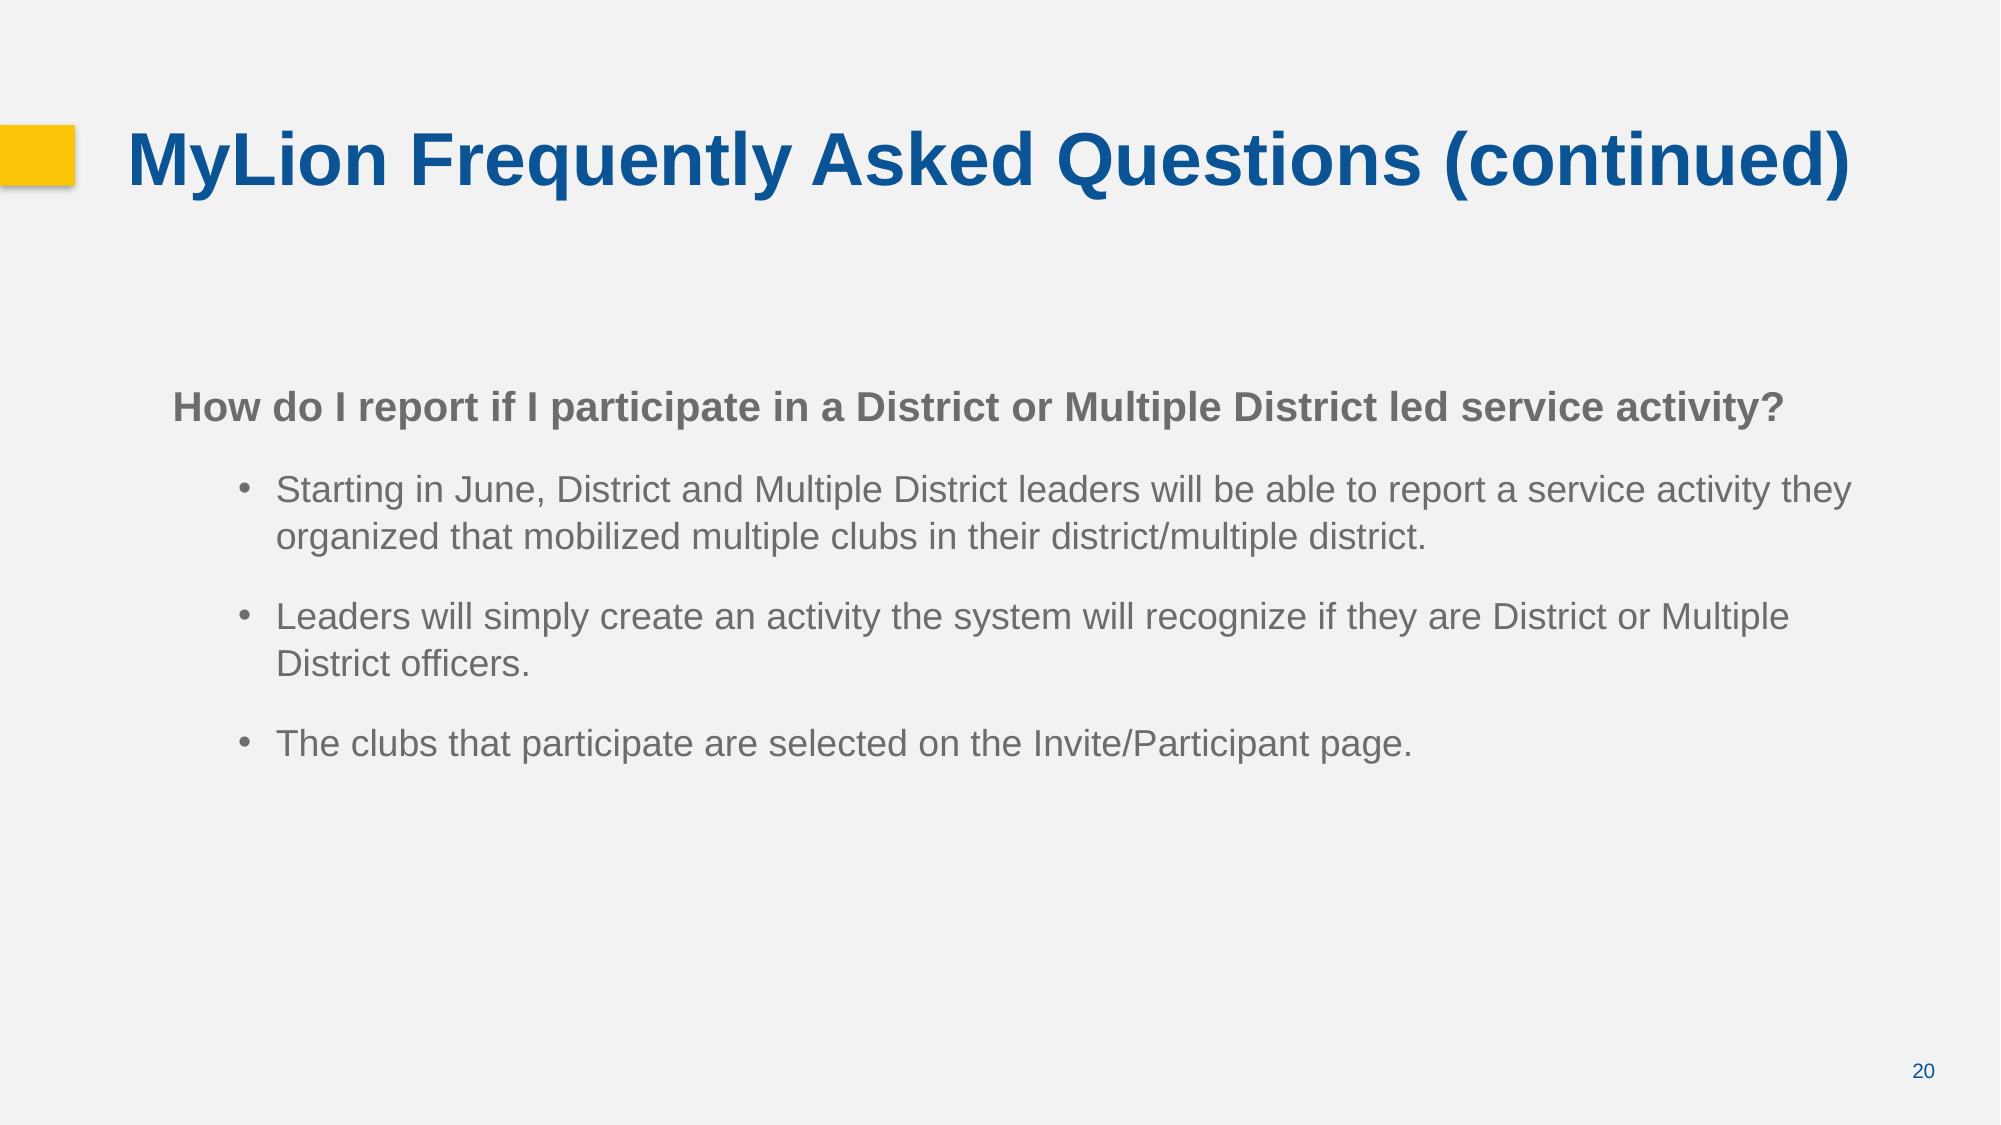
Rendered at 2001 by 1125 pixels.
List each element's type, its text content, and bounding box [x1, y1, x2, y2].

list MyLion Frequently Asked Questions (continued) [112, 118, 1895, 192]
text_box How do I report if I participate in a District or Multiple District led service activity? Starting in June, District and Multiple District leaders will be able to report a service activity they organized that mobilized multiple clubs in their district/multiple district. Leaders will simply create an activity the system will recognize if they are District or Multiple District officers. The clubs that participate are selected on the Invite/Participant page. [157, 369, 1895, 881]
